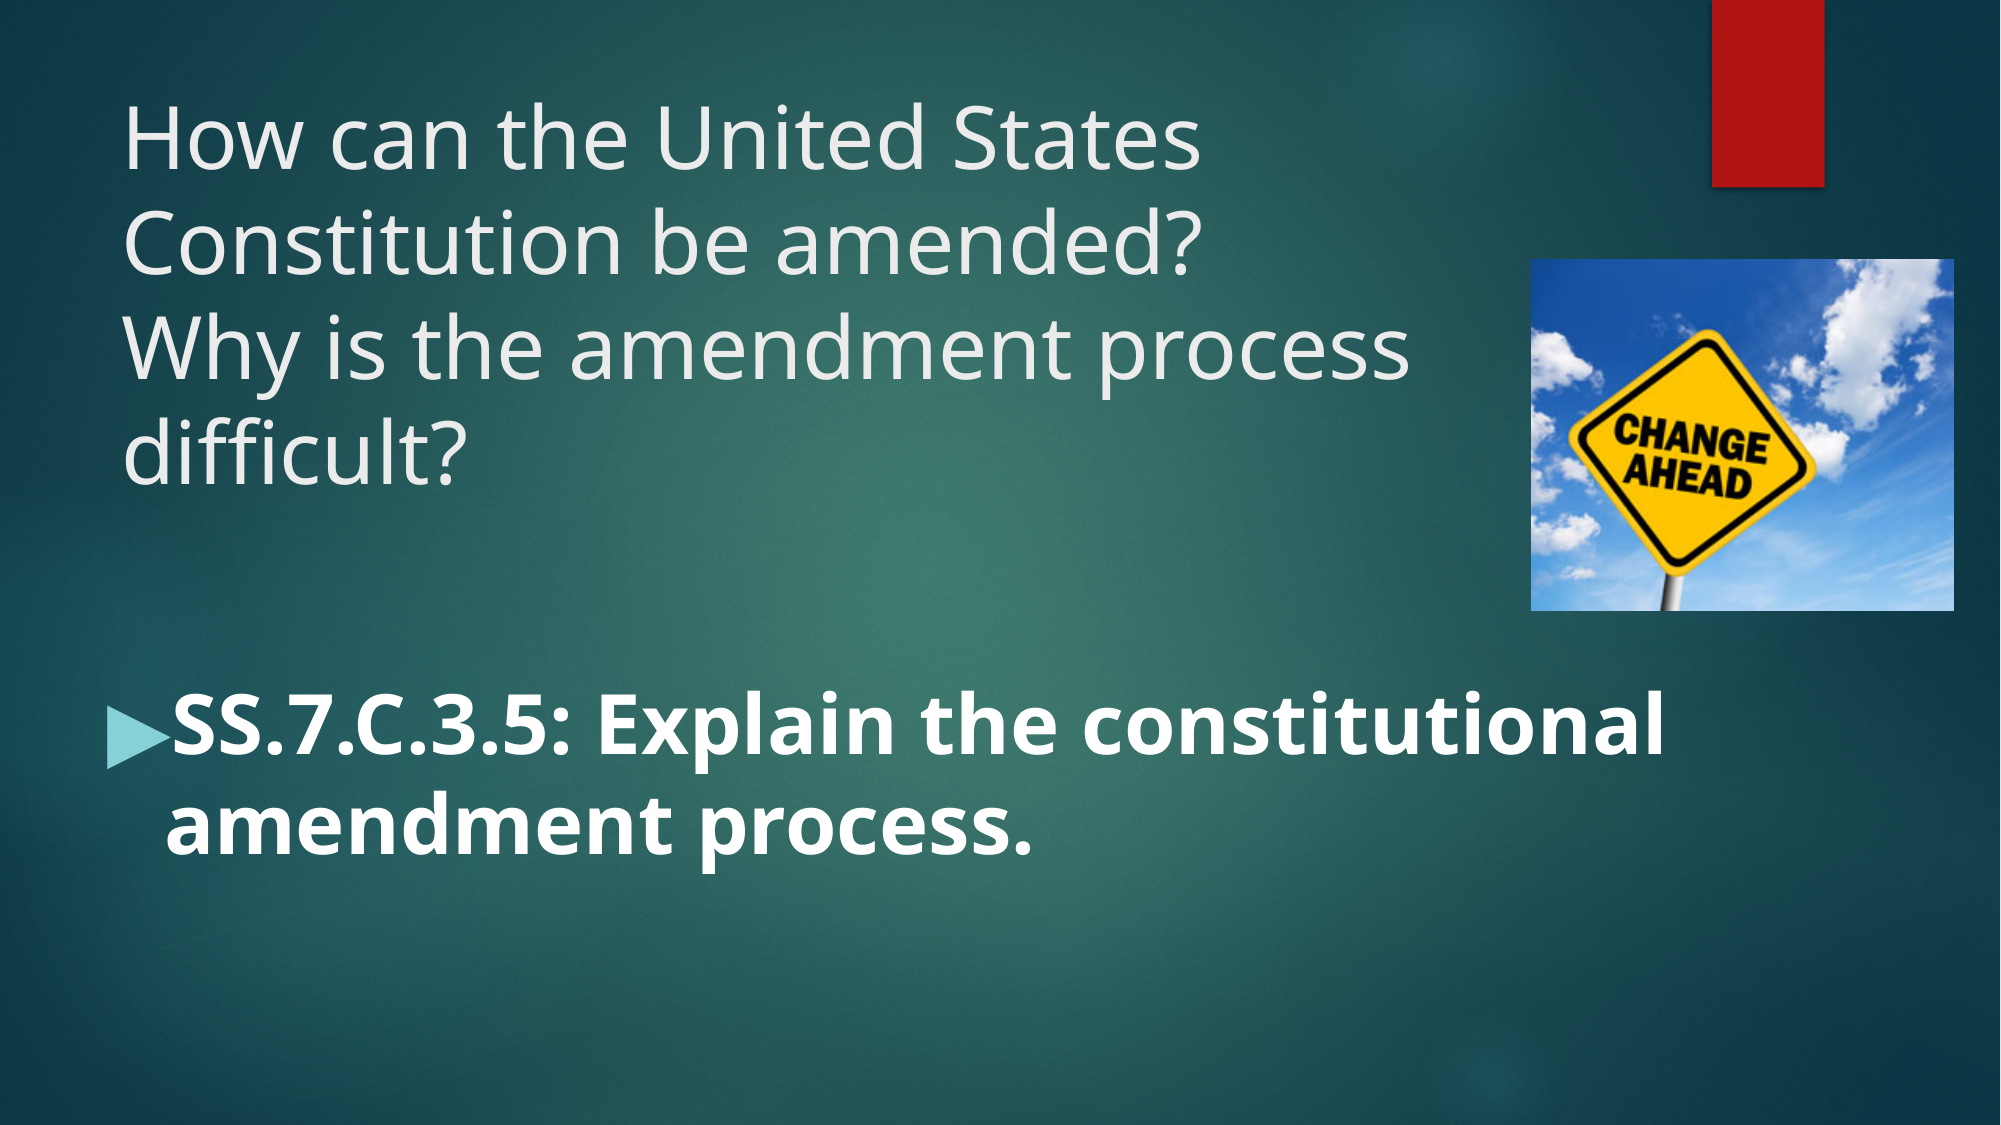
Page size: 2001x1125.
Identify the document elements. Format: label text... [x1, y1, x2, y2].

picture [0, 0, 2001, 1125]
title How can the United States Constitution be amended? Why is the amendment process difficult? [106, 74, 1649, 304]
list SS.7.C.3.5: Explain the constitutional amendment process. [92, 663, 1701, 989]
